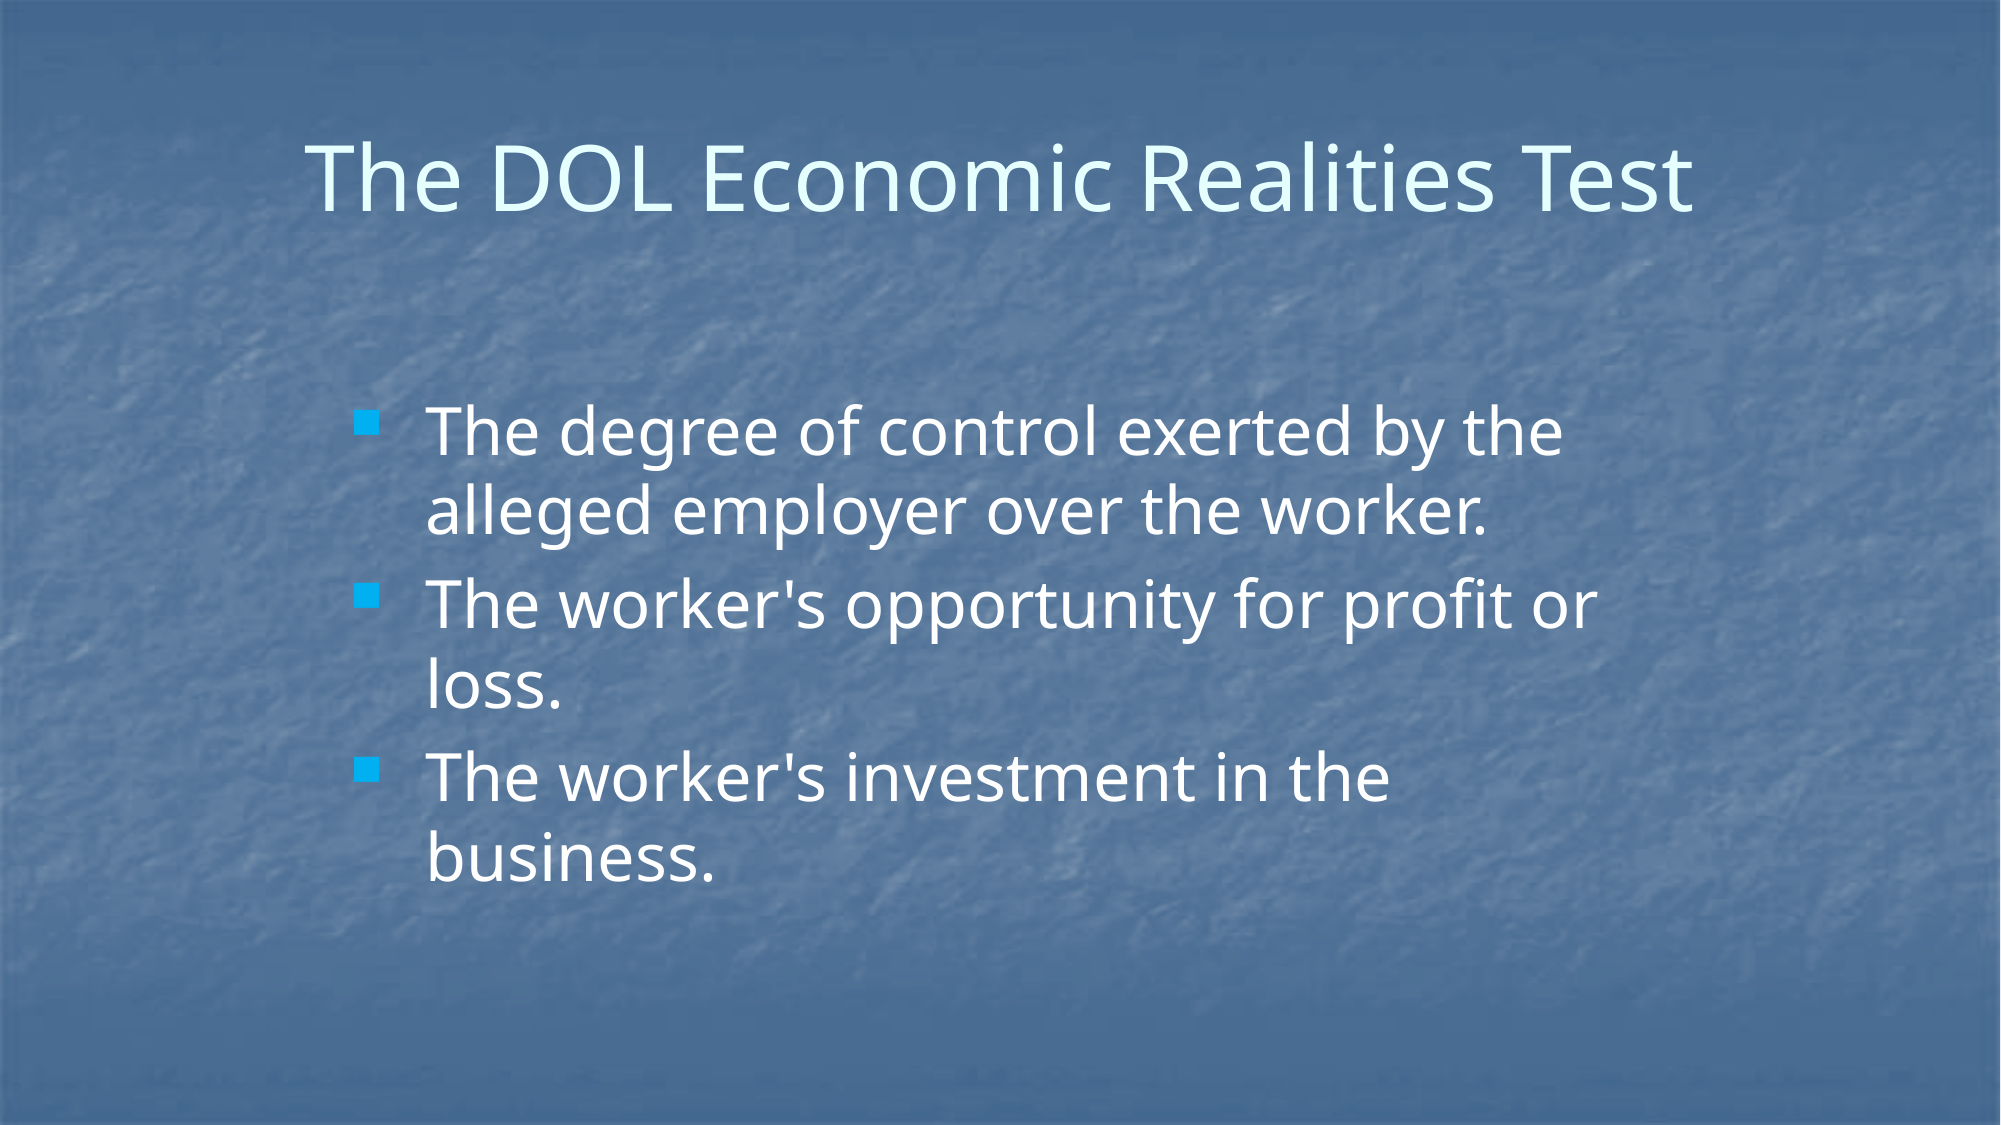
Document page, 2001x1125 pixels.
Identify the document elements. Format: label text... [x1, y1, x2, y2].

list The degree of control exerted by the alleged employer over the worker. The worker's opportunity for profit or loss. The worker's investment in the business. [326, 287, 1676, 963]
title The DOL Economic Realities Test [99, 62, 1900, 288]
